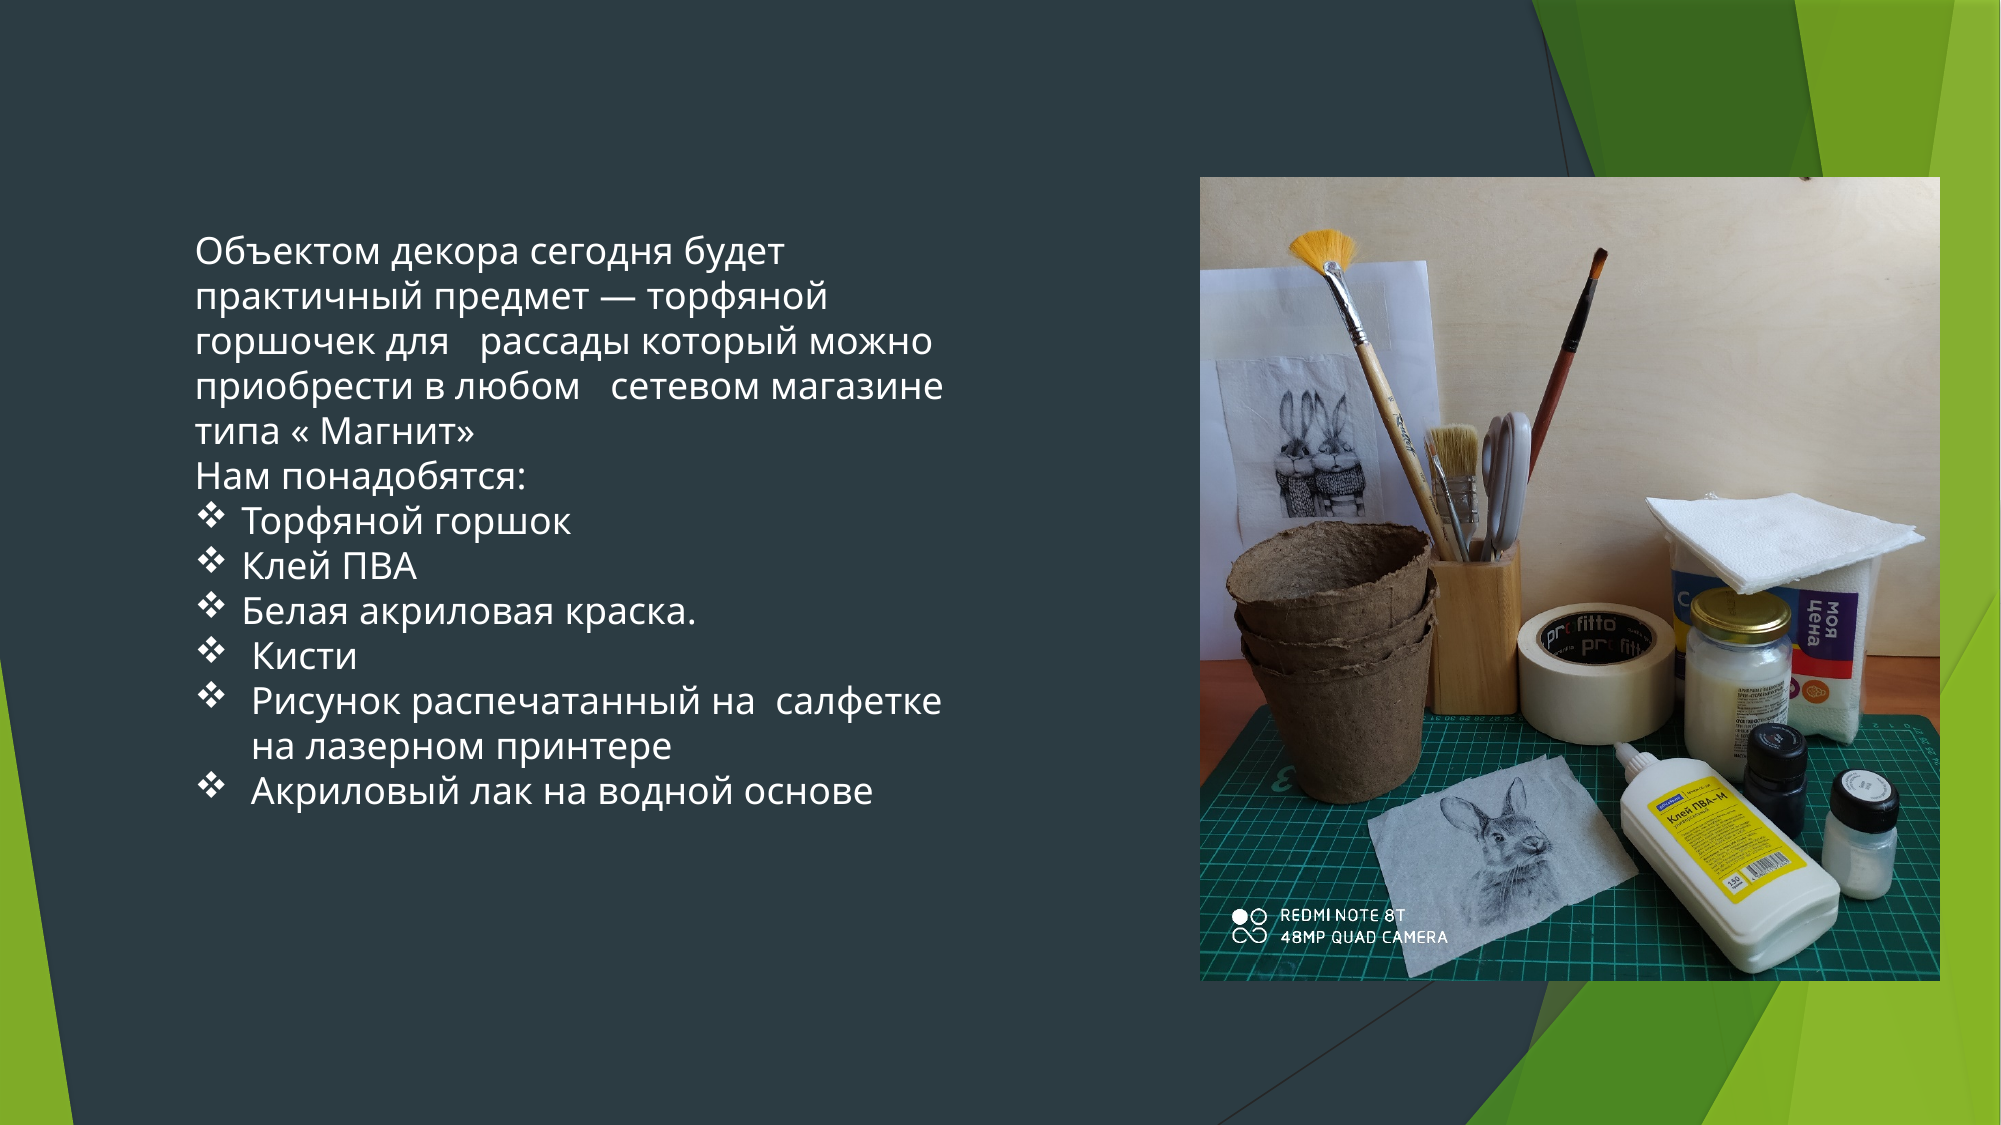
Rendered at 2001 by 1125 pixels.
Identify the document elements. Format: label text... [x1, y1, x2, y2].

picture [1199, 176, 1940, 982]
text_box Объектом декора сегодня будет практичный предмет — торфяной горшочек для рассады который можно приобрести в любом сетевом магазине типа « Магнит» Нам понадобятся: Торфяной горшок Клей ПВА Белая акриловая краска. Кисти Рисунок распечатанный на салфетке на лазерном принтере Акриловый лак на водной основе [179, 219, 983, 820]
